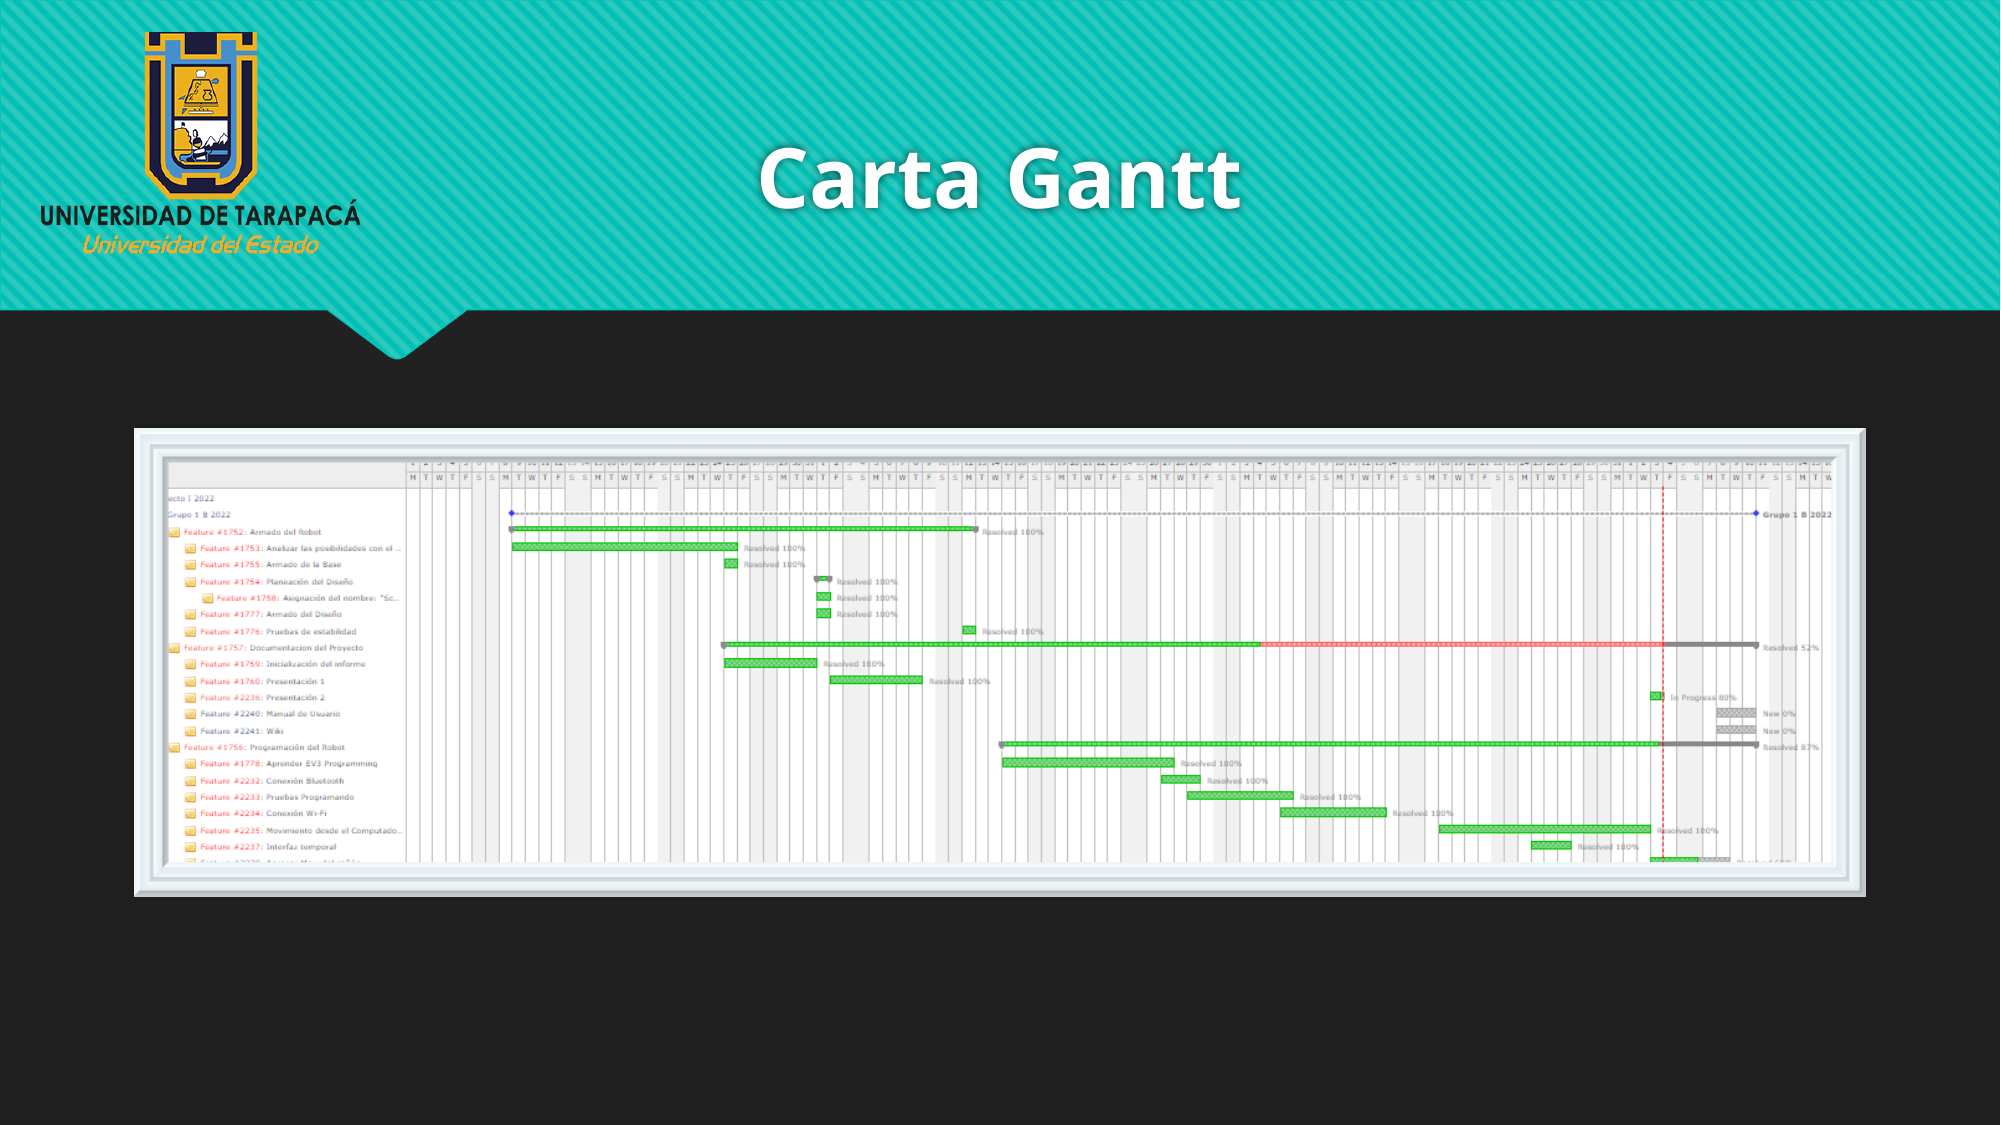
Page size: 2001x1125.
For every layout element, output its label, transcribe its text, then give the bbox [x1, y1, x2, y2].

title Carta Gantt [384, 73, 1868, 233]
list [133, 428, 1866, 897]
picture [17, 32, 384, 274]
